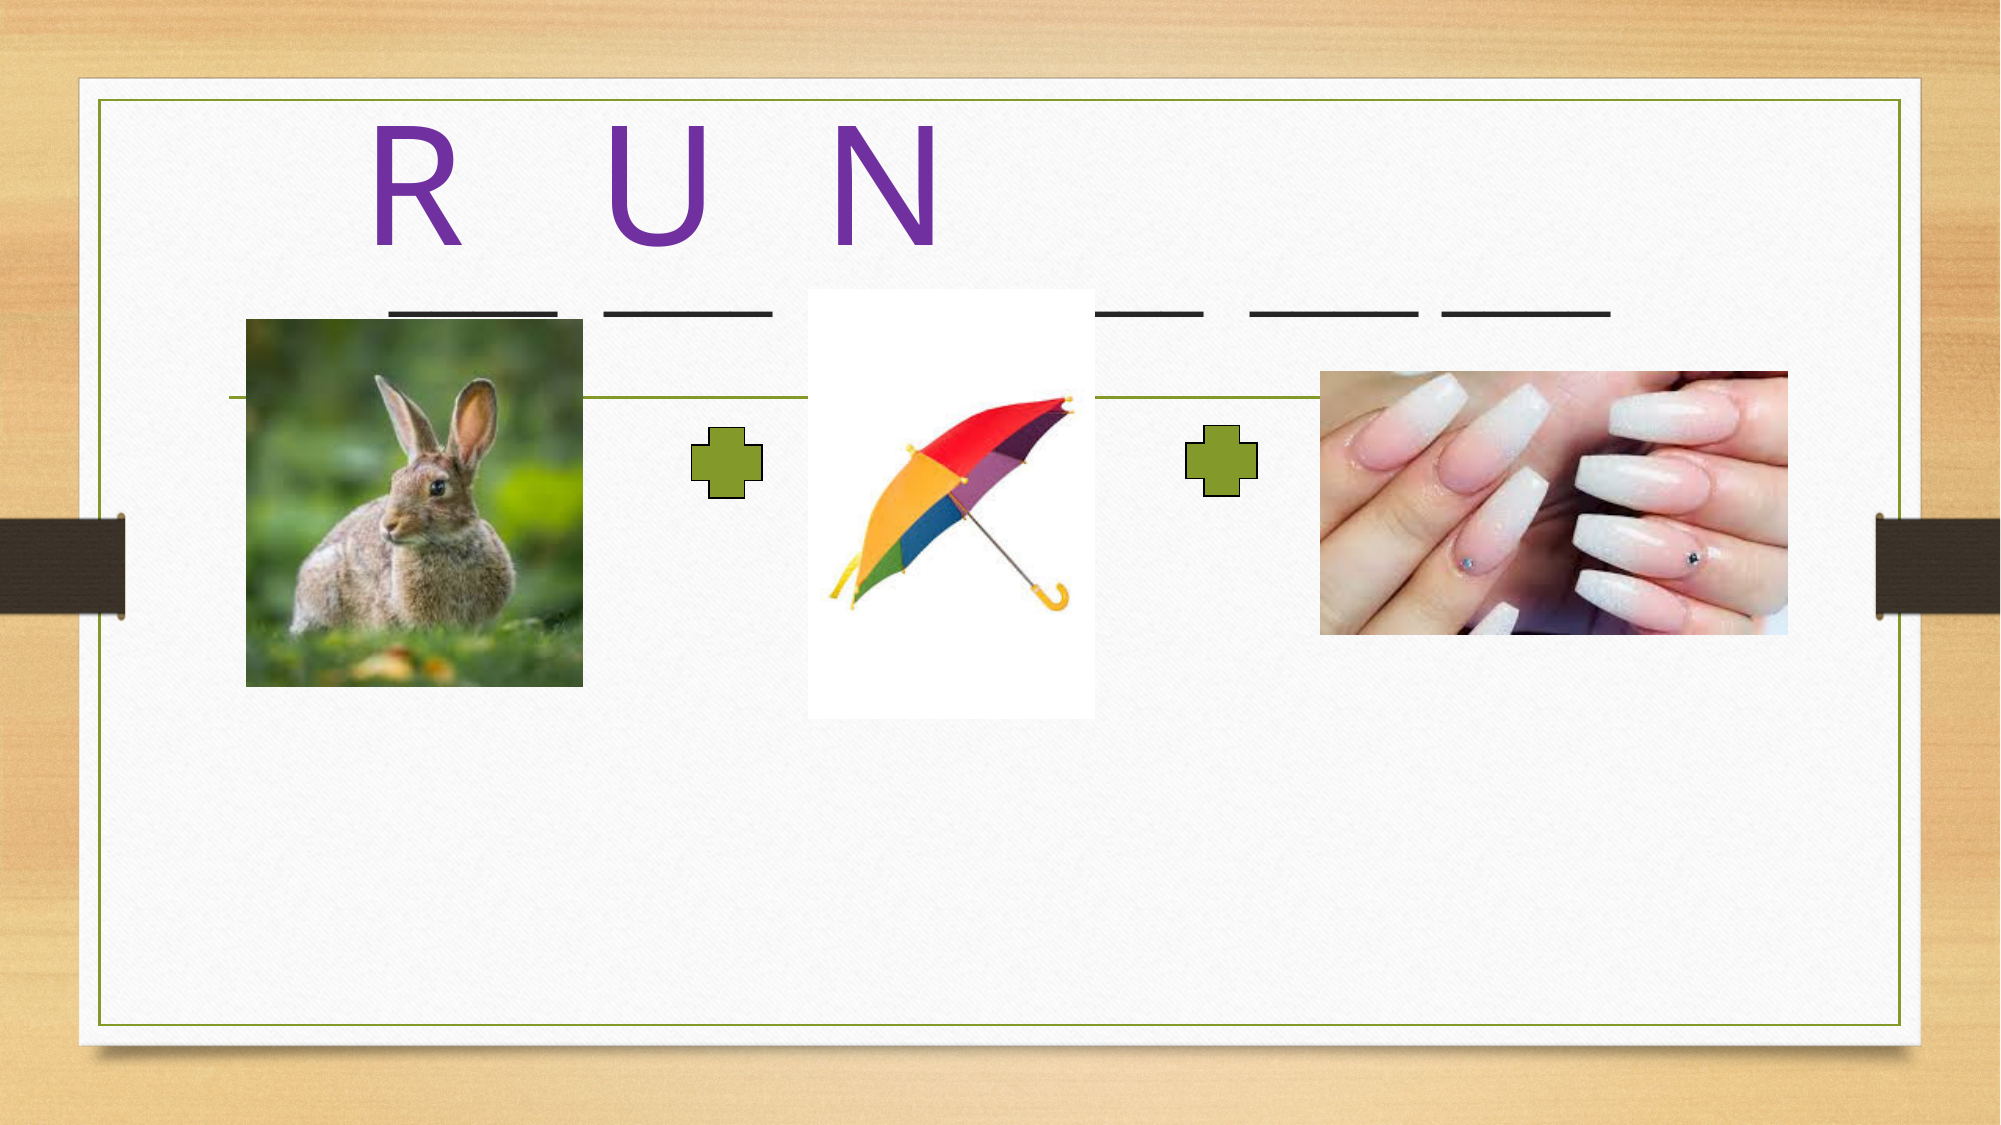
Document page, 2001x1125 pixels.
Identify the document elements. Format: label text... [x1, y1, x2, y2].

text_box [1186, 425, 1257, 497]
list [246, 319, 584, 687]
text_box U [582, 71, 807, 287]
picture [0, 0, 2001, 1125]
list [808, 288, 1095, 720]
text_box R [346, 71, 548, 287]
text_box N [807, 71, 997, 287]
title ____ ____ ____ ____ ____ ____ [212, 161, 1788, 375]
text_box [798, 375, 808, 573]
text_box [691, 427, 763, 499]
text_box [1095, 375, 1106, 573]
